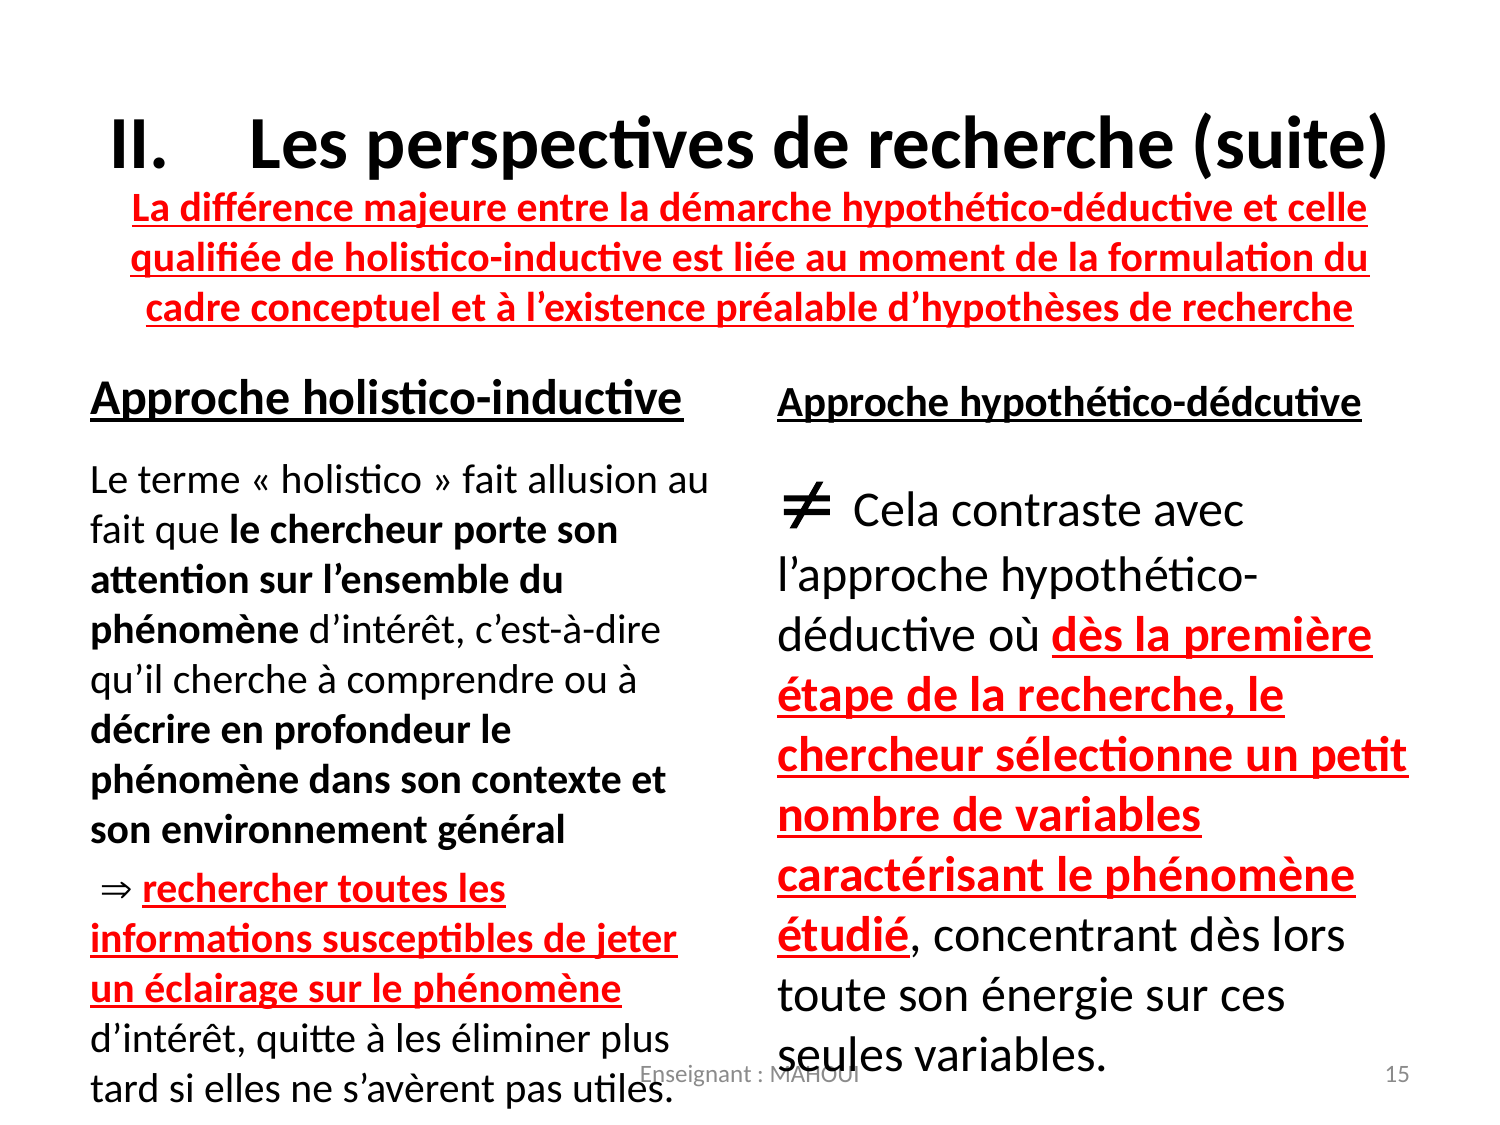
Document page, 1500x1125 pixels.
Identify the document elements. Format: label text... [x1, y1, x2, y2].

list Le terme « holistico » fait allusion au fait que le chercheur porte son attention sur l’ensemble du phénomène d’intérêt, c’est-à-dire qu’il cherche à comprendre ou à décrire en profondeur le phénomène dans son contexte et son environnement général  rechercher toutes les informations susceptibles de jeter un éclairage sur le phénomène d’intérêt, quitte à les éliminer plus tard si elles ne s’avèrent pas utiles. [75, 444, 738, 1093]
footer Enseignant : MAHOUI [512, 1042, 988, 1103]
text_box La différence majeure entre la démarche hypothético-déductive et celle qualifiée de holistico-inductive est liée au moment de la formulation du cadre conceptuel et à l’existence préalable d’hypothèses de recherche [76, 172, 1424, 338]
list Approche hypothético-dédcutive [761, 327, 1425, 433]
list Approche holistico-inductive [75, 327, 738, 433]
title Les perspectives de recherche (suite) [75, 45, 1425, 233]
slide_number 15 [1074, 1042, 1425, 1103]
list  Cela contraste avec l’approche hypothético-déductive où dès la première étape de la recherche, le chercheur sélectionne un petit nombre de variables caractérisant le phénomène étudié, concentrant dès lors toute son énergie sur ces seules variables. [761, 444, 1425, 1093]
